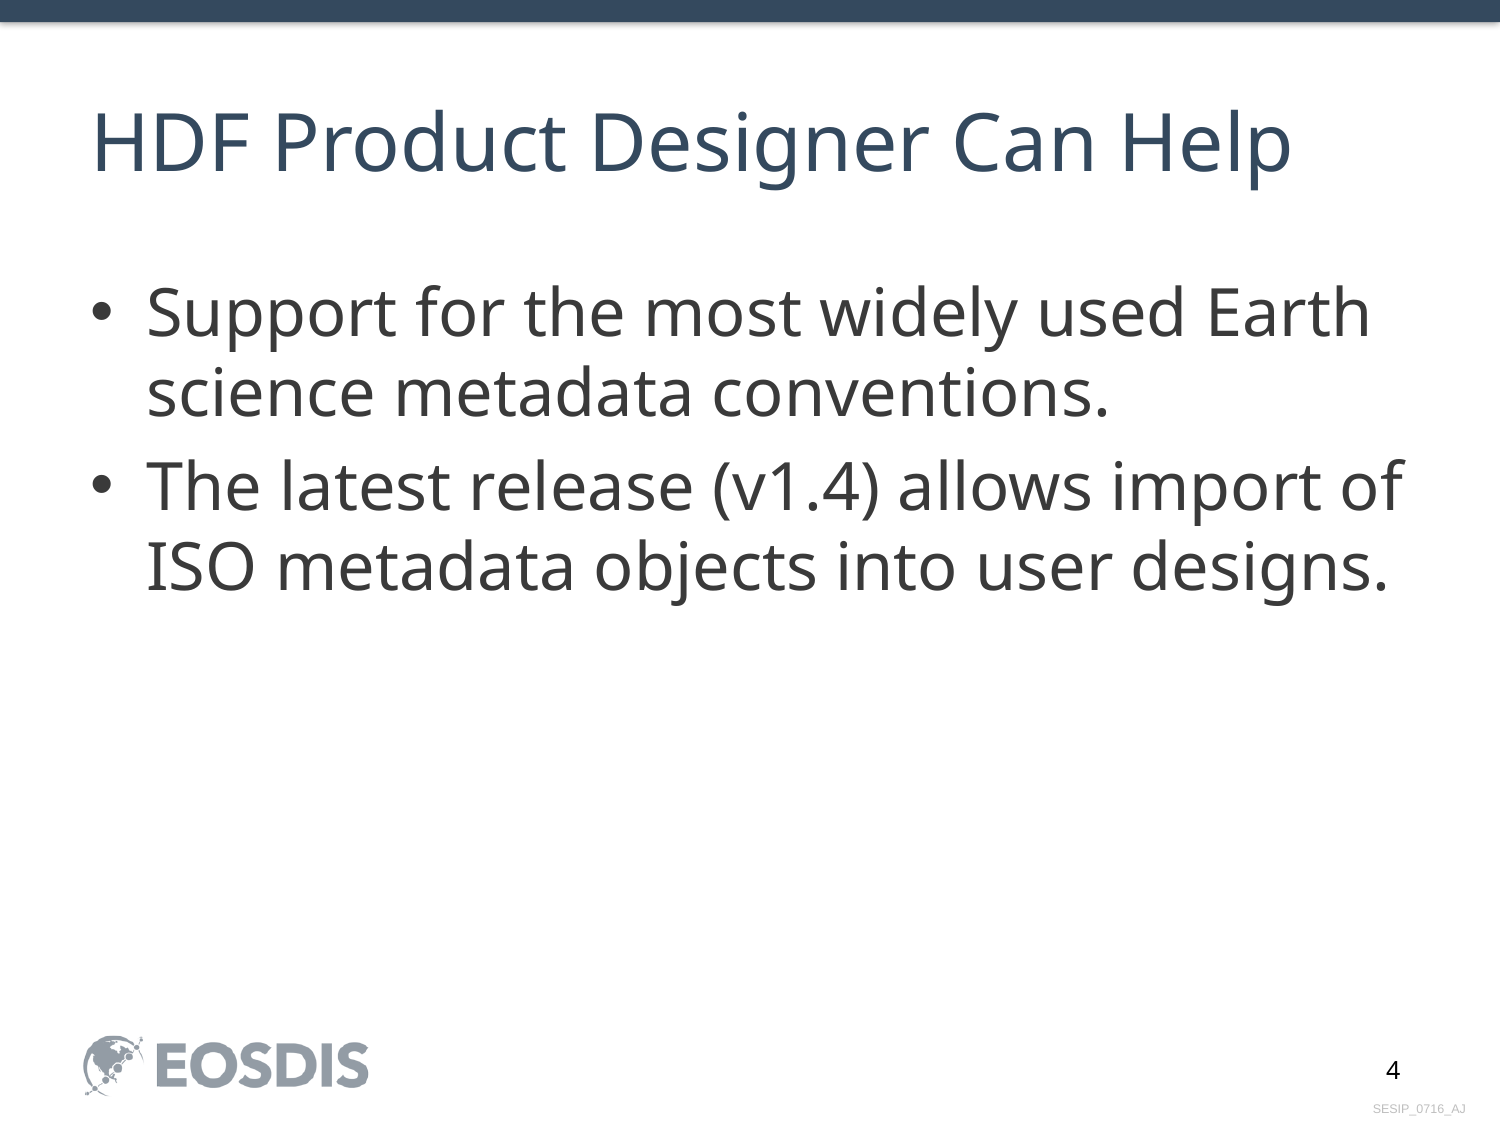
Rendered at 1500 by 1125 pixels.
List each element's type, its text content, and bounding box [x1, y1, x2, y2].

list Support for the most widely used Earth science metadata conventions. The latest release (v1.4) allows import of ISO metadata objects into user designs. [75, 262, 1425, 1005]
title HDF Product Designer Can Help [75, 45, 1425, 233]
